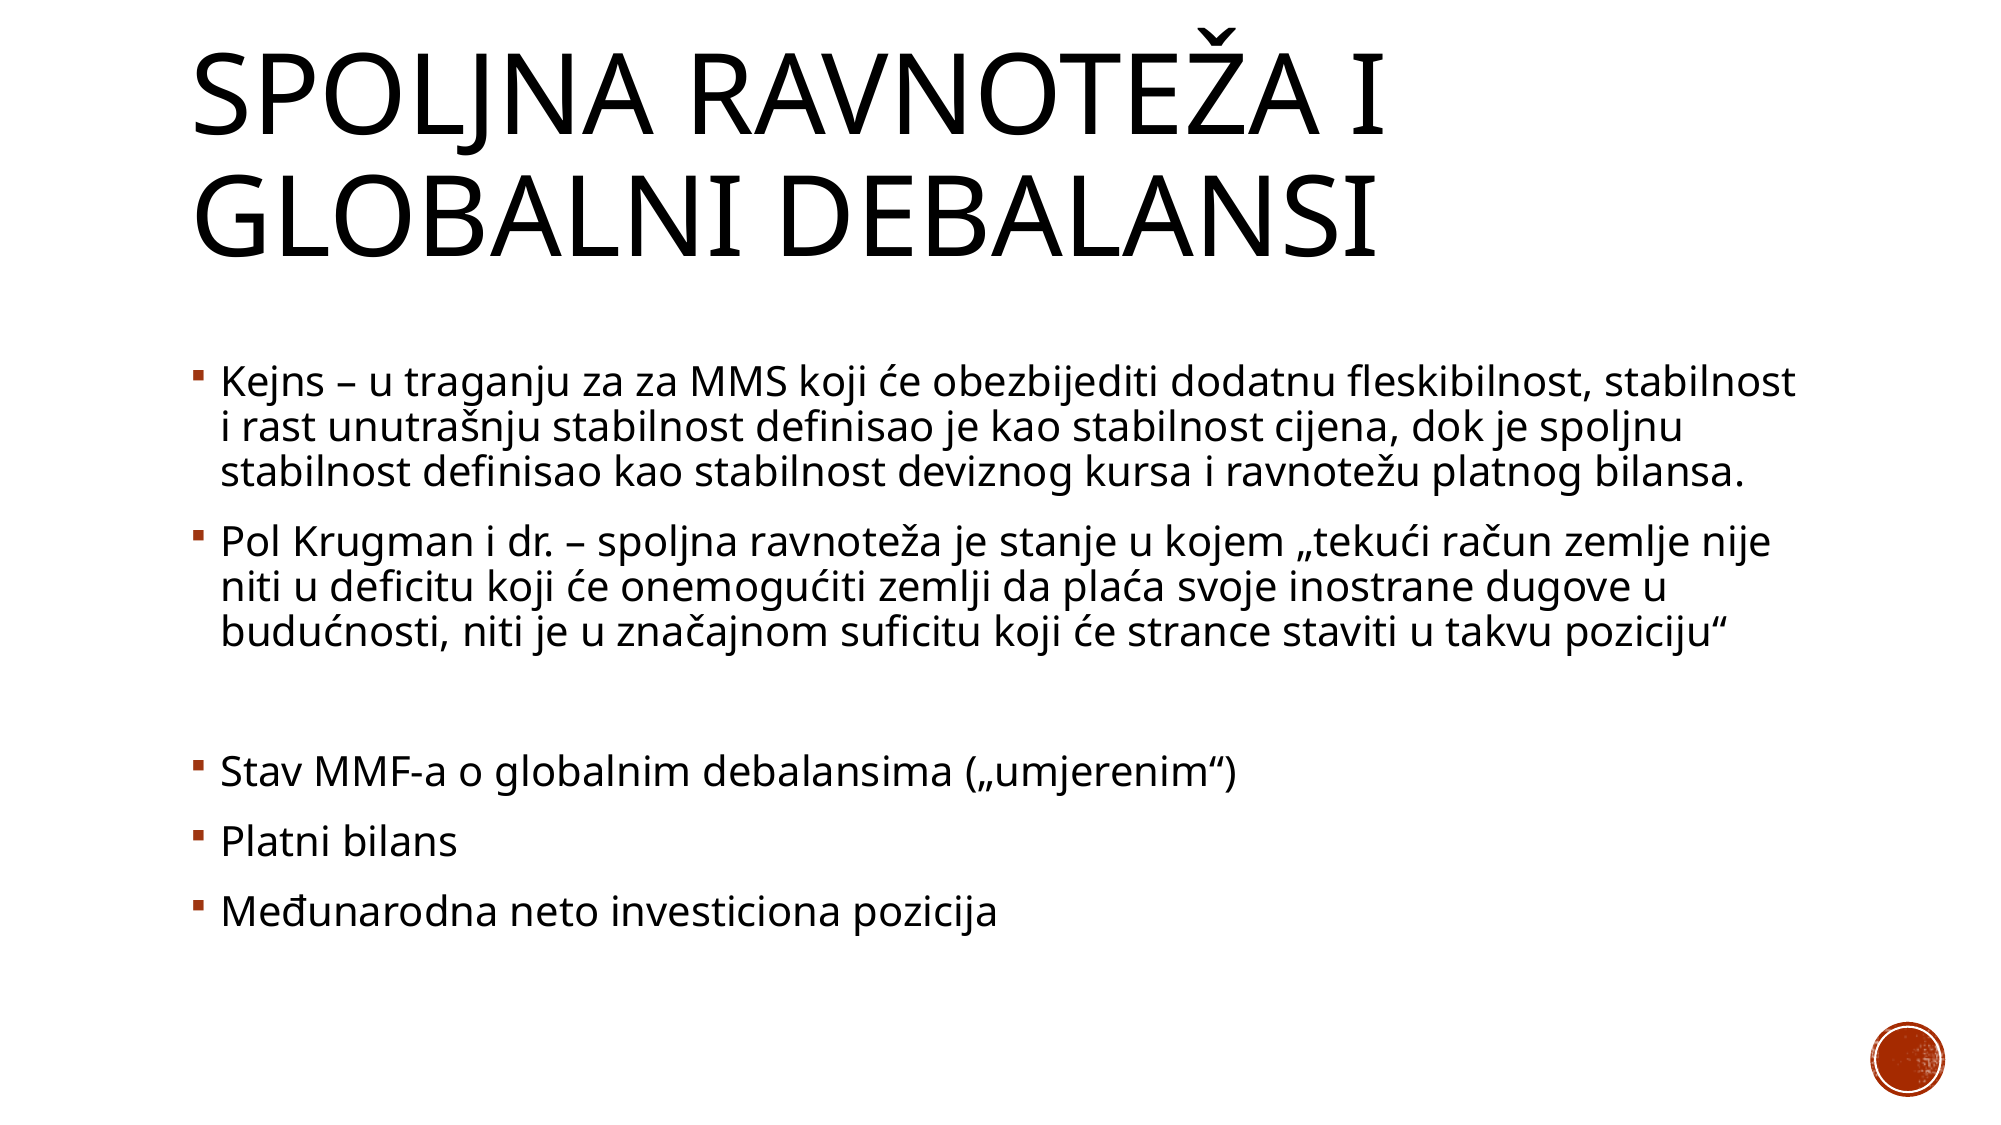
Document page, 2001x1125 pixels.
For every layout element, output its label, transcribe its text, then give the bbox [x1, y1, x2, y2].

title Spoljna ravnoteža i globalni debalansi [175, 26, 1826, 277]
list Kejns – u traganju za za MMS koji će obezbijediti dodatnu fleskibilnost, stabilnost i rast unutrašnju stabilnost definisao je kao stabilnost cijena, dok je spoljnu stabilnost definisao kao stabilnost deviznog kursa i ravnotežu platnog bilansa. Pol Krugman i dr. – spoljna ravnoteža je stanje u kojem „tekući račun zemlje nije niti u deficitu koji će onemogućiti zemlji da plaća svoje inostrane dugove u budućnosti, niti je u značajnom suficitu koji će strance staviti u takvu poziciju“ Stav MMF-a o globalnim debalansima („umjerenim“) Platni bilans Međunarodna neto investiciona pozicija [175, 277, 1826, 1112]
